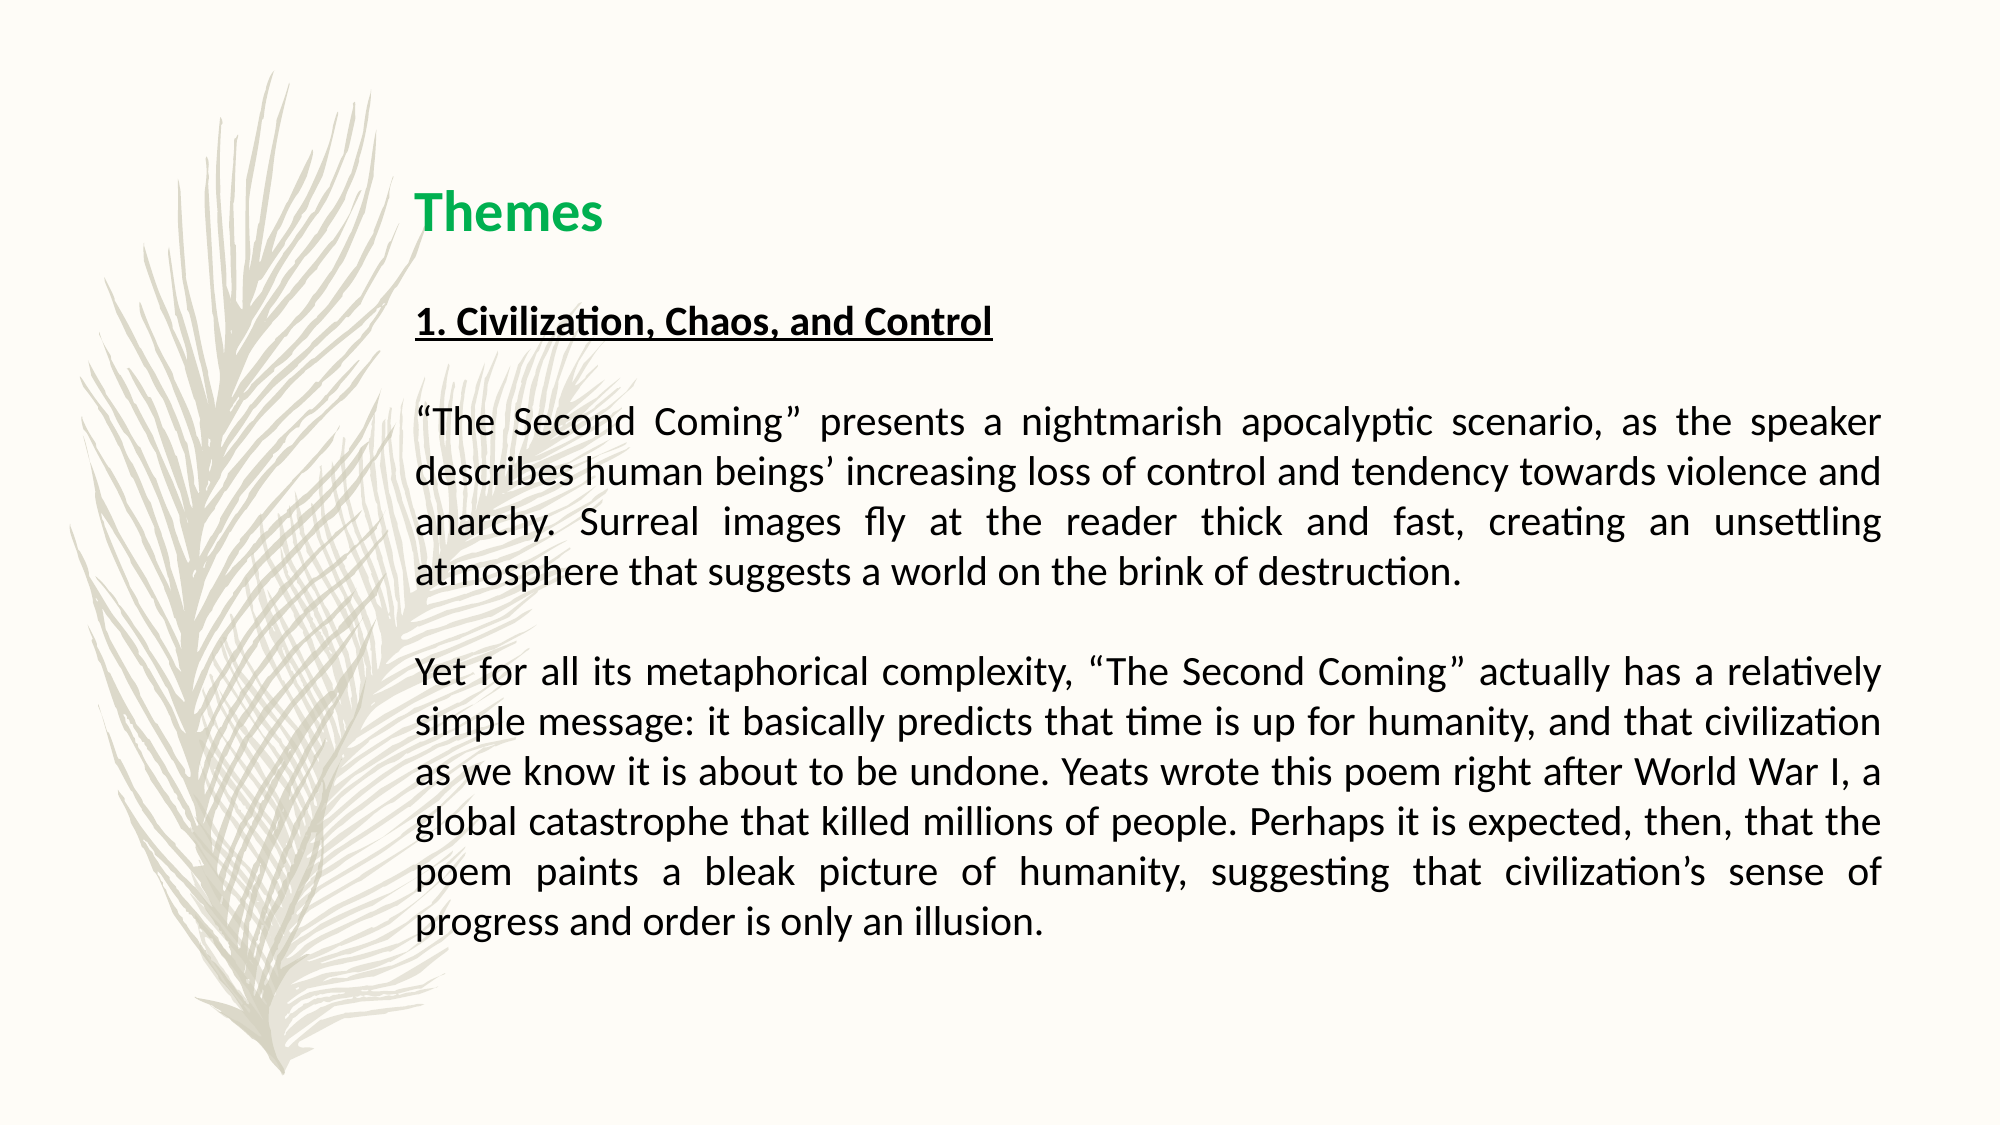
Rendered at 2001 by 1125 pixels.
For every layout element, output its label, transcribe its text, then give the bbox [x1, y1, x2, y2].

text_box Themes 1. Civilization, Chaos, and Control “The Second Coming” presents a nightmarish apocalyptic scenario, as the speaker describes human beings’ increasing loss of control and tendency towards violence and anarchy. Surreal images fly at the reader thick and fast, creating an unsettling atmosphere that suggests a world on the brink of destruction. Yet for all its metaphorical complexity, “The Second Coming” actually has a relatively simple message: it basically predicts that time is up for humanity, and that civilization as we know it is about to be undone. Yeats wrote this poem right after World War I, a global catastrophe that killed millions of people. Perhaps it is expected, then, that the poem paints a bleak picture of humanity, suggesting that civilization’s sense of progress and order is only an illusion. [399, 166, 1898, 952]
